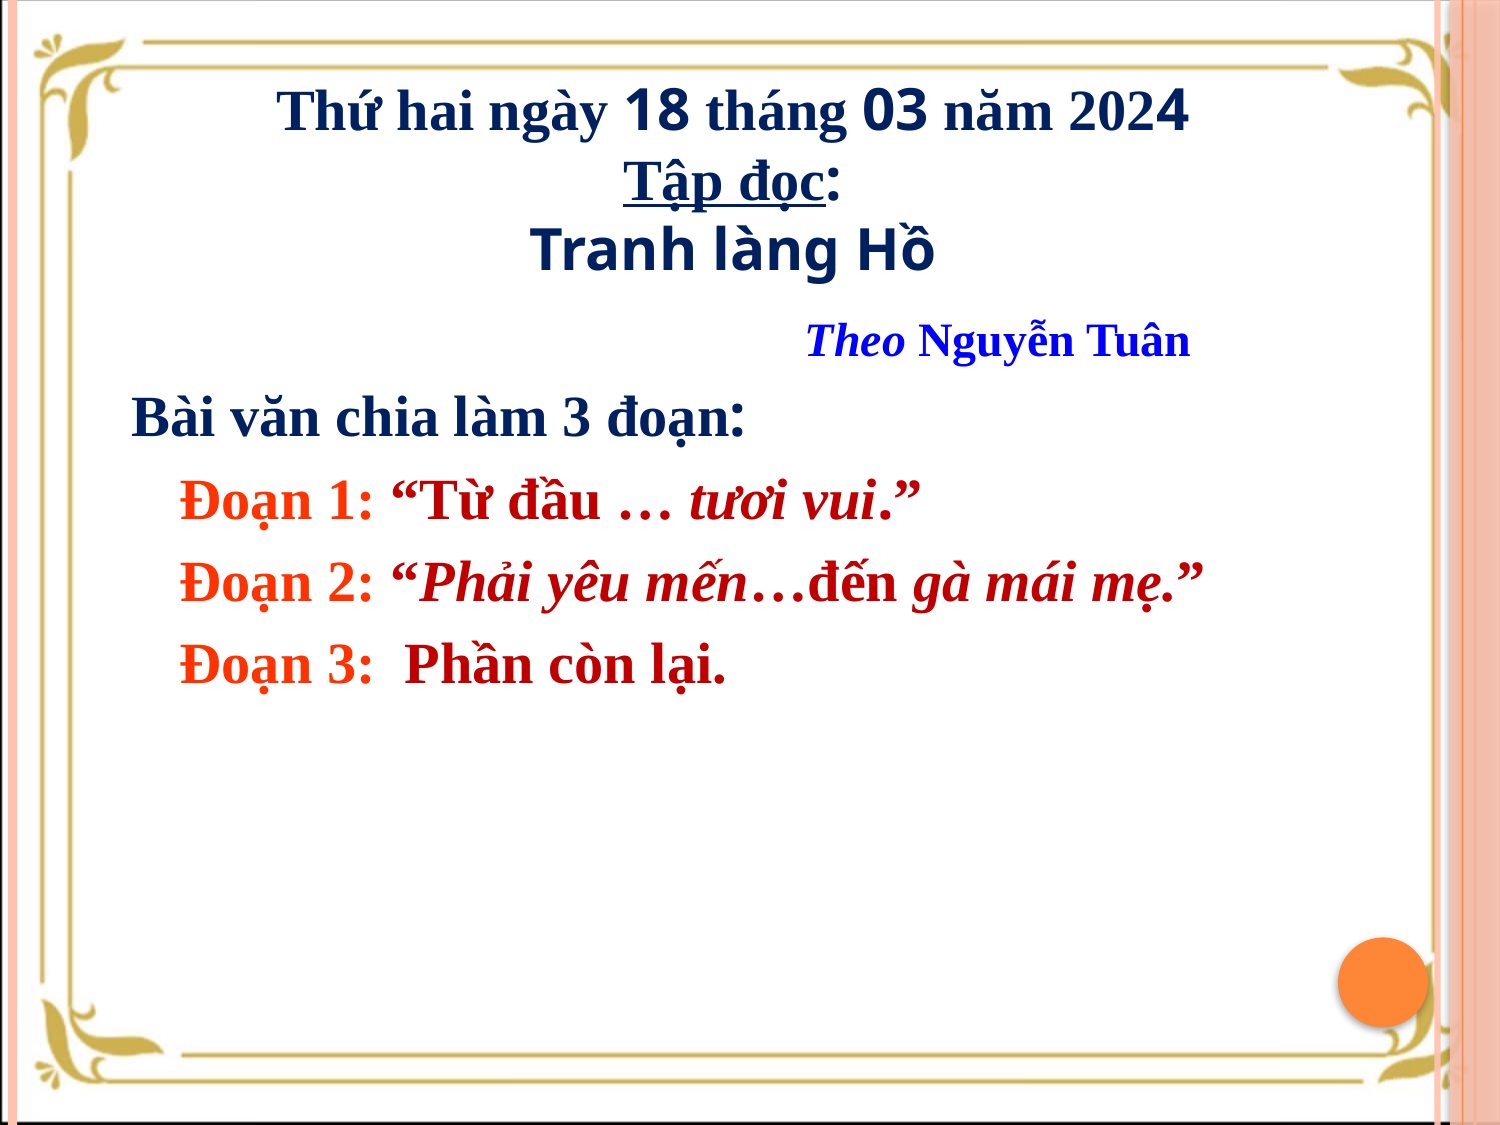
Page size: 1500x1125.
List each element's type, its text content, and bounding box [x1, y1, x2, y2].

picture [0, 0, 7, 1125]
picture [1441, 0, 1449, 1125]
picture [18, 0, 1434, 1125]
text_box Bài văn chia làm 3 đoạn: Đoạn 1: “Từ đầu … tươi vui.” Đoạn 2: “Phải yêu mến…đến gà mái mẹ.” Đoạn 3: Phần còn lại. [64, 371, 1428, 772]
text_box Thứ hai ngày 18 tháng 03 năm 2024 Tập đọc: Tranh làng Hồ [28, 64, 1437, 290]
text_box Theo Nguyễn Tuân [789, 301, 1219, 374]
